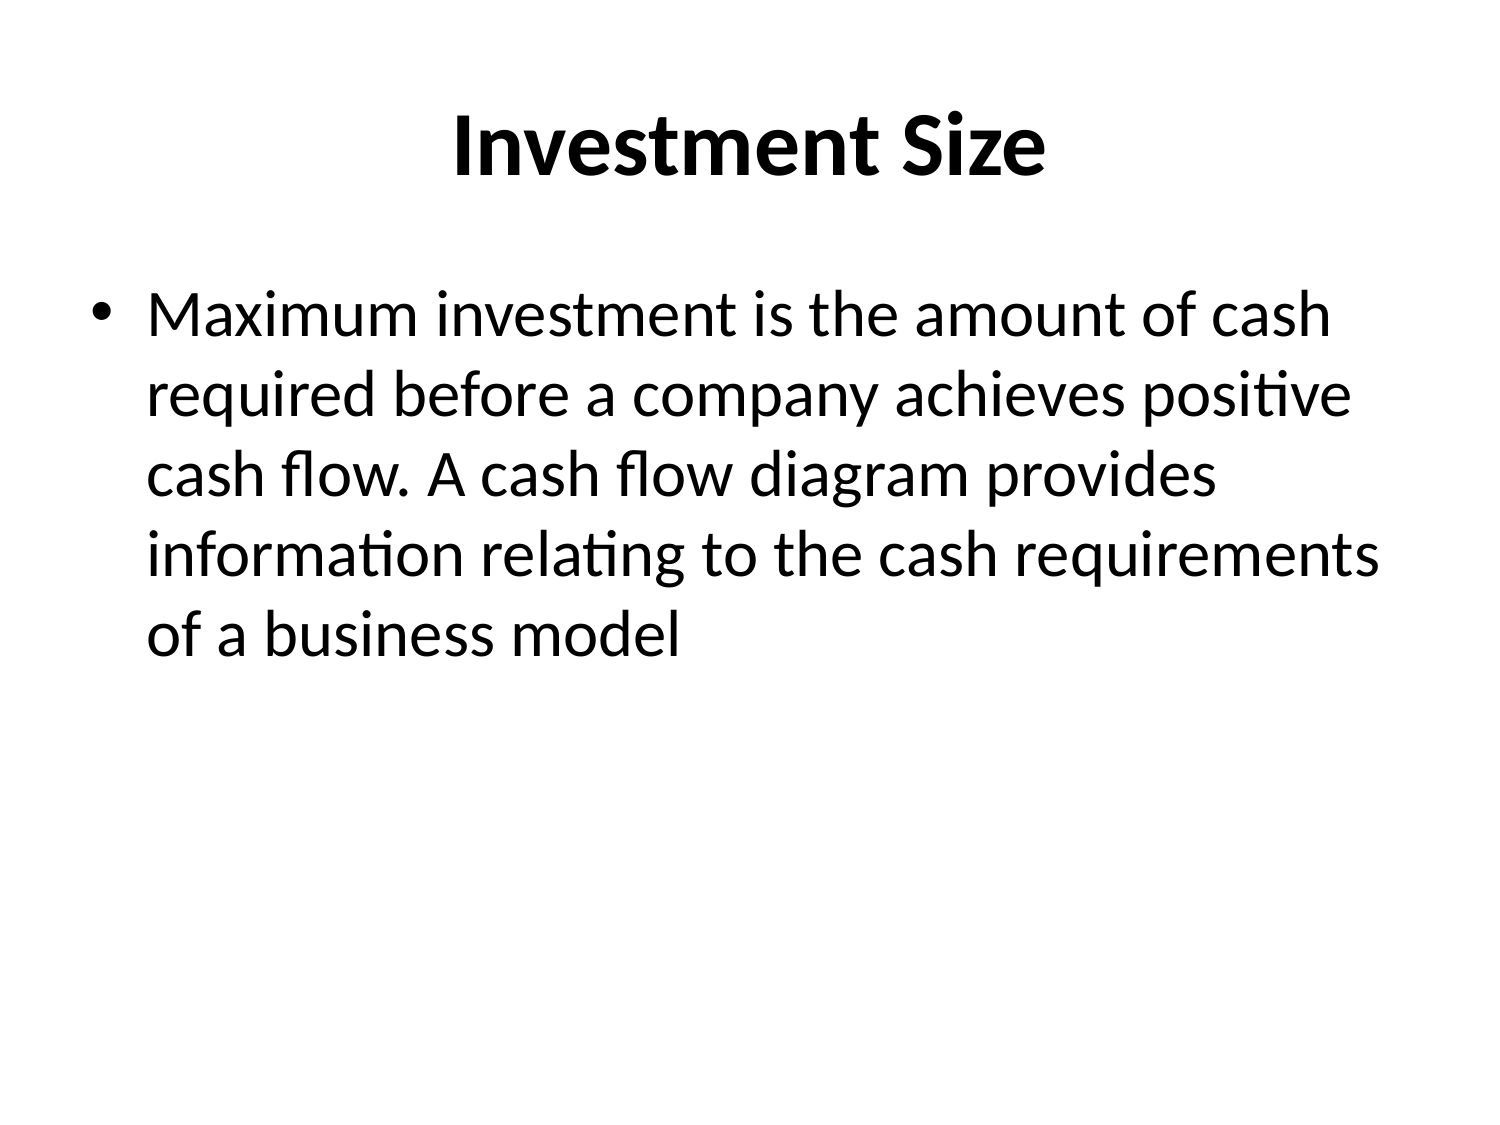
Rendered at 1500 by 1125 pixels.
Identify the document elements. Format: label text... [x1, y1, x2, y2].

title Investment Size [75, 45, 1425, 233]
list Maximum investment is the amount of cash required before a company achieves positive cash flow. A cash flow diagram provides information relating to the cash requirements of a business model [75, 262, 1425, 1005]
